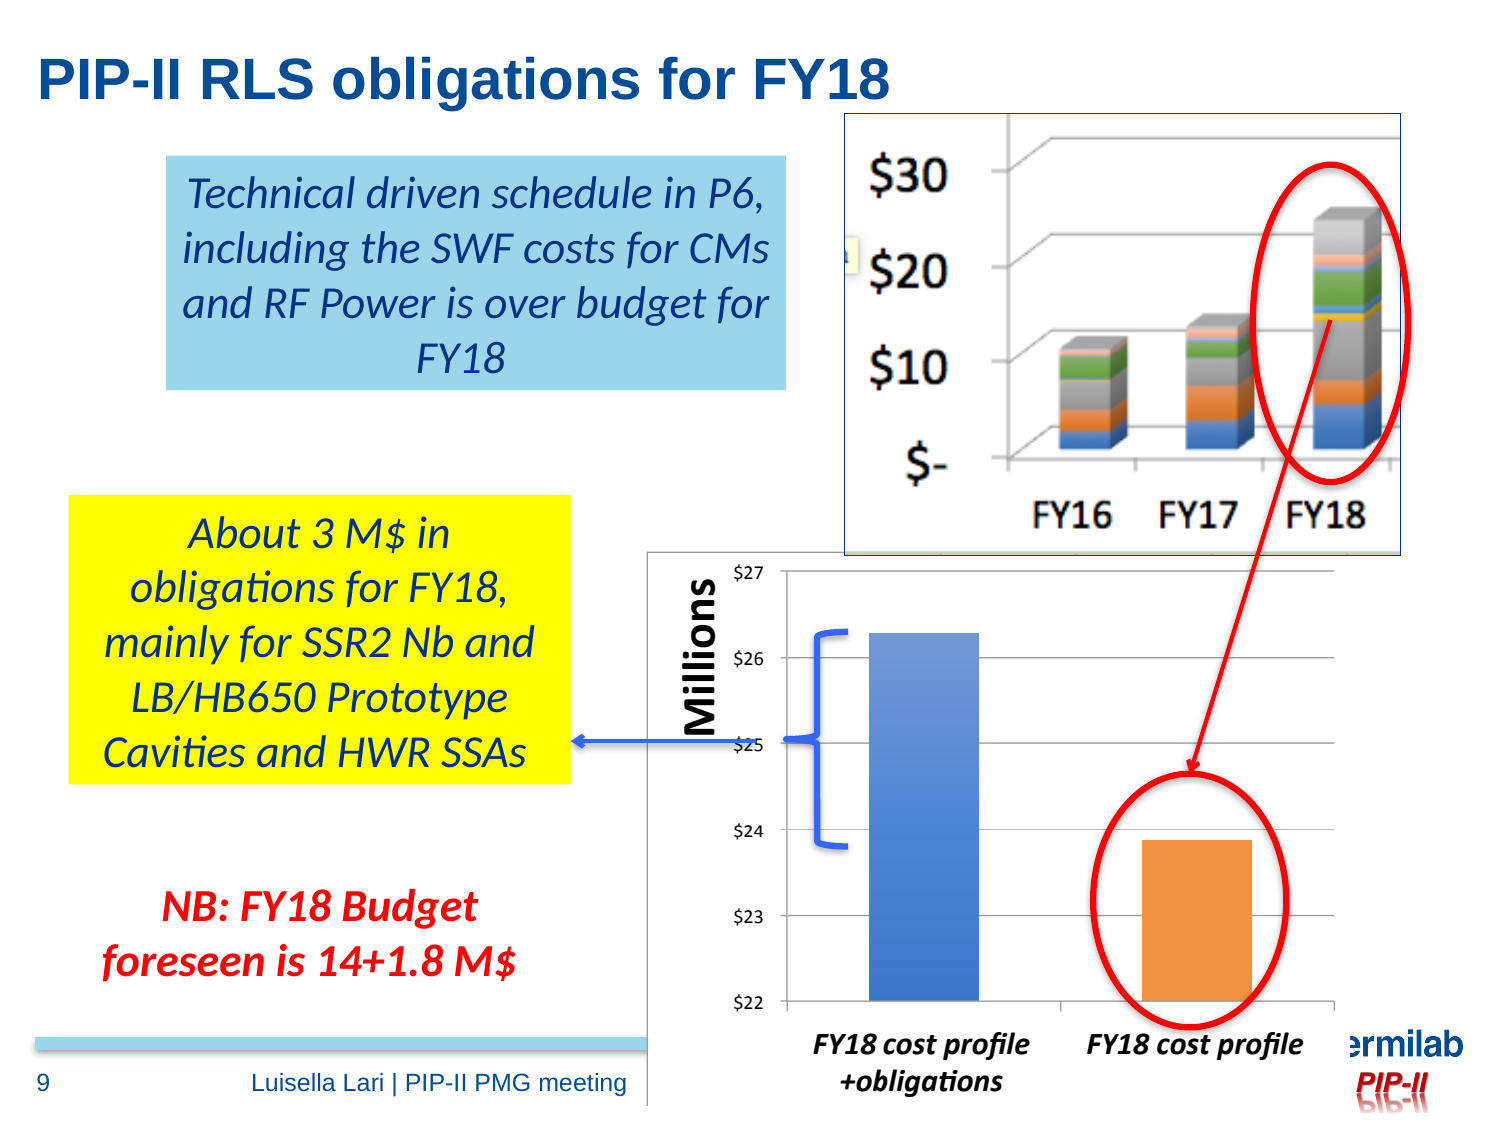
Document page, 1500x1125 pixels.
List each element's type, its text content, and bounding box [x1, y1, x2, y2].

text_box NB: FY18 Budget foreseen is 14+1.8 M$ [68, 868, 571, 994]
footer Luisella Lari | PIP-II PMG meeting [251, 1066, 640, 1107]
text_box About 3 M$ in obligations for FY18, mainly for SSR2 Nb and LB/HB650 Prototype Cavities and HWR SSAs [68, 494, 571, 785]
title PIP-II RLS obligations for FY18 [37, 41, 1463, 112]
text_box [1189, 481, 1331, 774]
text_box Technical driven schedule in P6, including the SWF costs for CMs and RF Power is over budget for FY18 [166, 155, 786, 391]
picture [645, 113, 1463, 1125]
slide_number 9 [36, 1066, 105, 1106]
